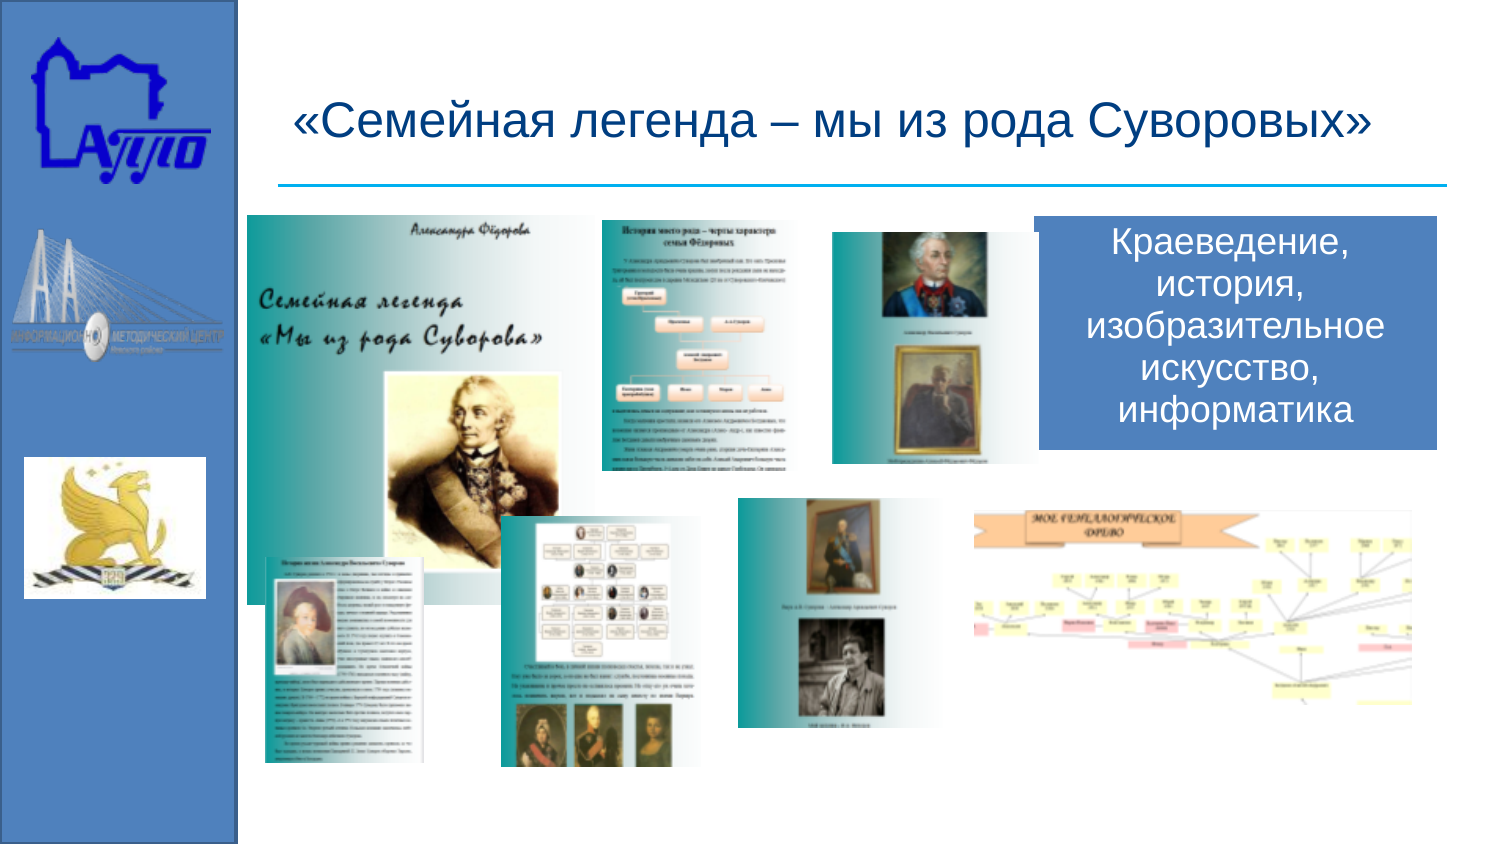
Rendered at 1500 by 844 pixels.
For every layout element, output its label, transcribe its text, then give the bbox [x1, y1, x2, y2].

picture [974, 510, 1413, 705]
picture [602, 220, 798, 471]
picture [832, 232, 1039, 464]
table_header Краеведение, история, изобразительное искусство, информатика [1034, 216, 1437, 450]
picture [247, 214, 702, 767]
picture [737, 498, 943, 728]
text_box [0, 0, 237, 844]
title «Семейная легенда – мы из рода Суворовых» [277, 49, 1447, 186]
